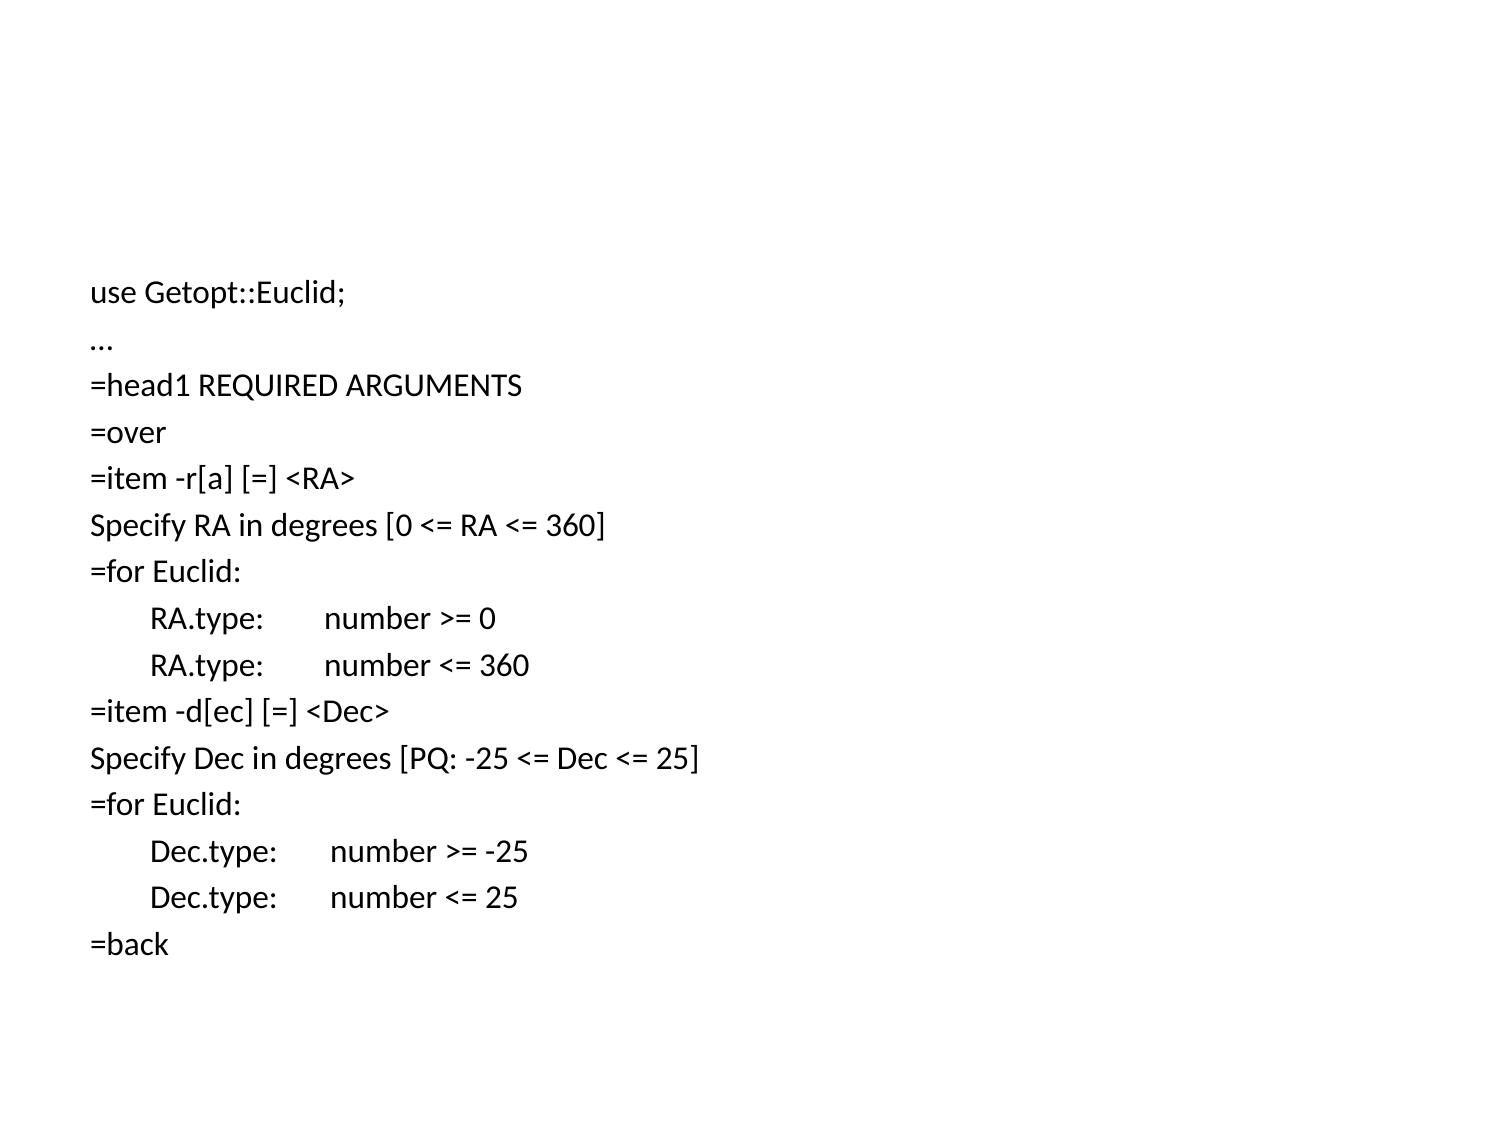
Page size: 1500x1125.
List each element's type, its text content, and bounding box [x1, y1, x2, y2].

list use Getopt::Euclid; … =head1 REQUIRED ARGUMENTS =over =item -r[a] [=] <RA> Specify RA in degrees [0 <= RA <= 360] =for Euclid: RA.type: number >= 0 RA.type: number <= 360 =item -d[ec] [=] <Dec> Specify Dec in degrees [PQ: -25 <= Dec <= 25] =for Euclid: Dec.type: number >= -25 Dec.type: number <= 25 =back [75, 262, 1425, 1005]
